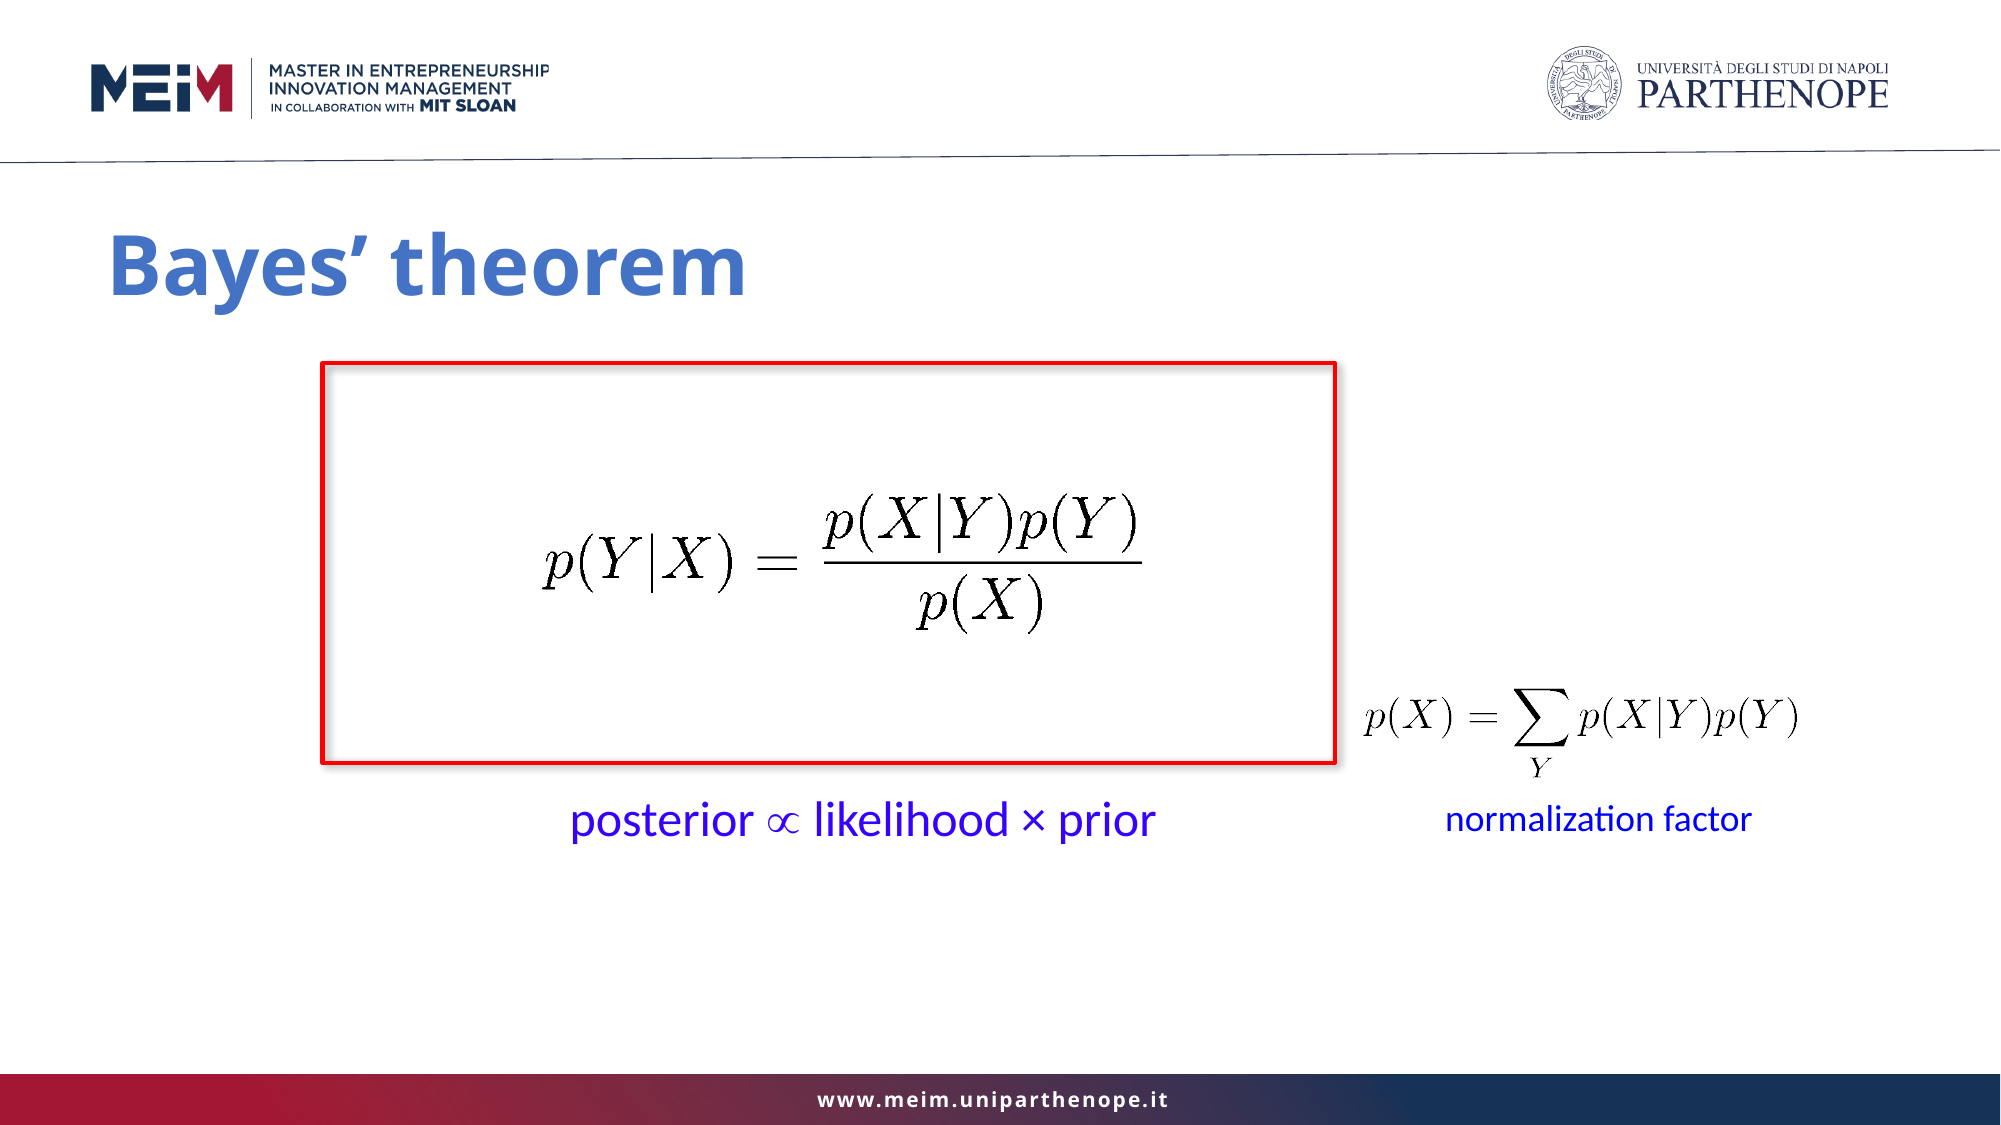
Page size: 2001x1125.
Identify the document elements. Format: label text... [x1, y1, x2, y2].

title Bayes’ theorem [91, 216, 1888, 293]
text_box posterior  likelihood × prior [554, 778, 1180, 854]
text_box [322, 363, 1335, 763]
text_box normalization factor [1430, 786, 1768, 847]
picture [1362, 687, 1797, 779]
picture [0, 1074, 2001, 1125]
picture [538, 488, 1145, 637]
